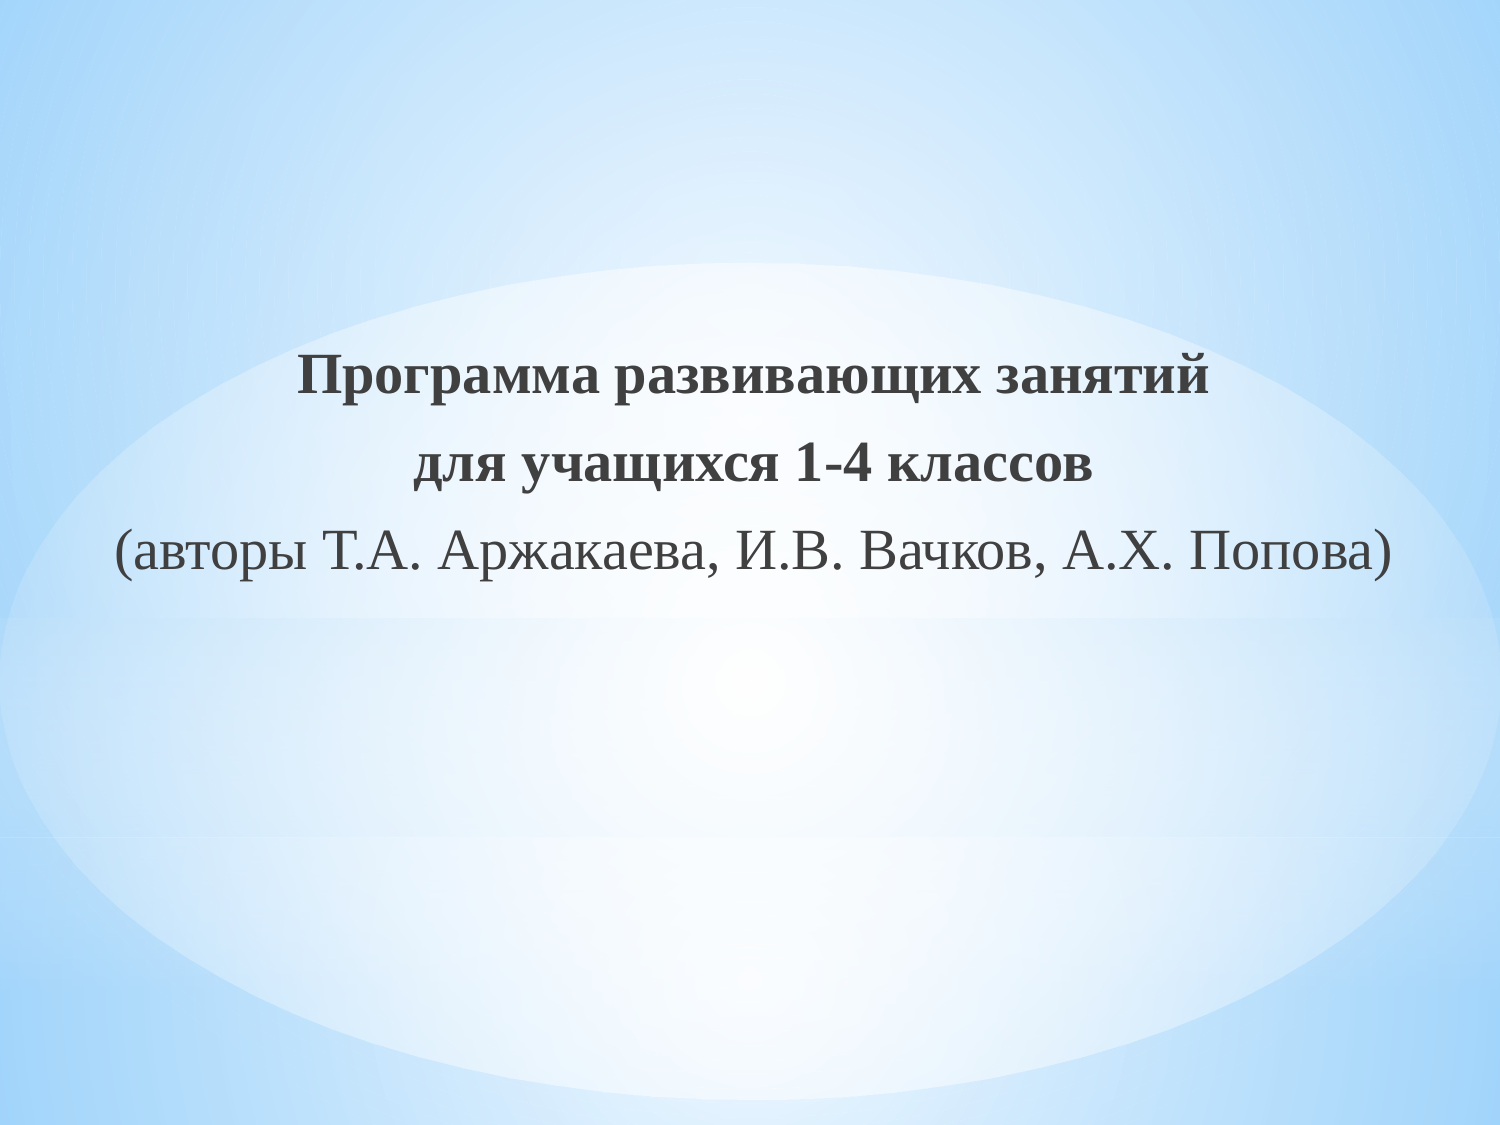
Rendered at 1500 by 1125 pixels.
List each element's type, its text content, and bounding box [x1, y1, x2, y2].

list Программа развивающих занятий для учащихся 1-4 классов (авторы Т.А. Аржакаева, И.В. Вачков, А.Х. Попова) [41, 328, 1459, 823]
